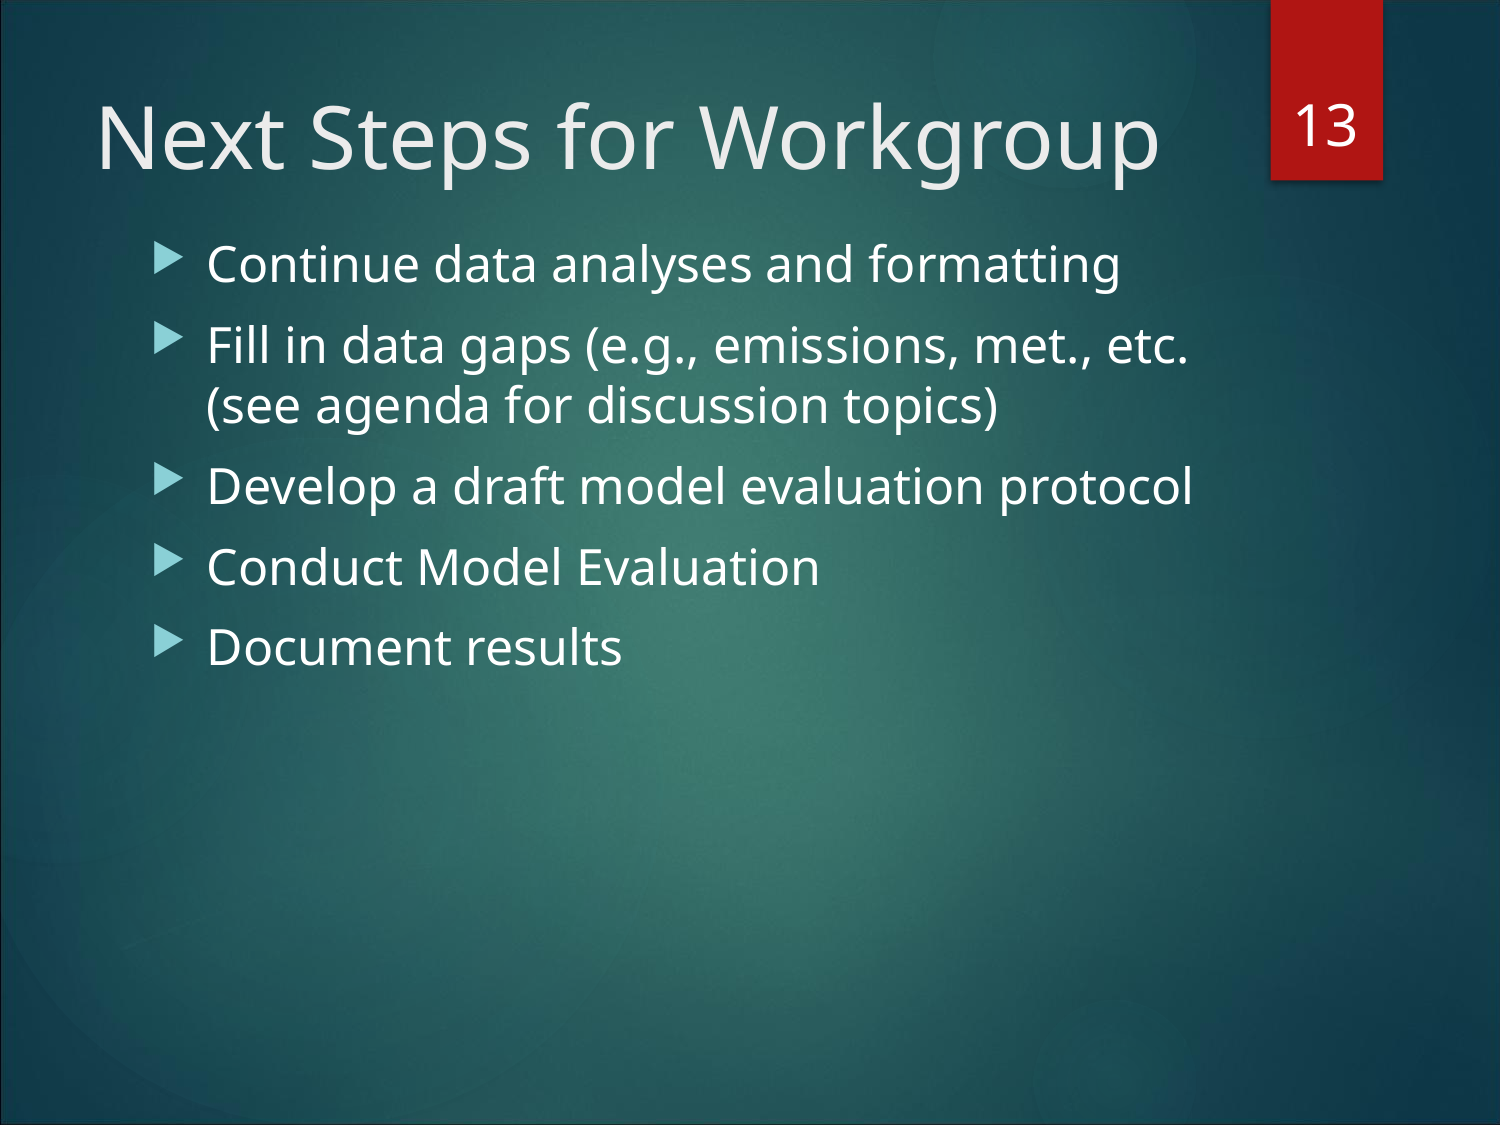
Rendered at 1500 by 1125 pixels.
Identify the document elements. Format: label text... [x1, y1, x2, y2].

picture [0, 0, 1500, 1125]
title Next Steps for Workgroup [79, 74, 1237, 225]
slide_number 13 [1273, 48, 1377, 175]
list Continue data analyses and formatting Fill in data gaps (e.g., emissions, met., etc. (see agenda for discussion topics) Develop a draft model evaluation protocol Conduct Model Evaluation Document results [135, 224, 1237, 1025]
